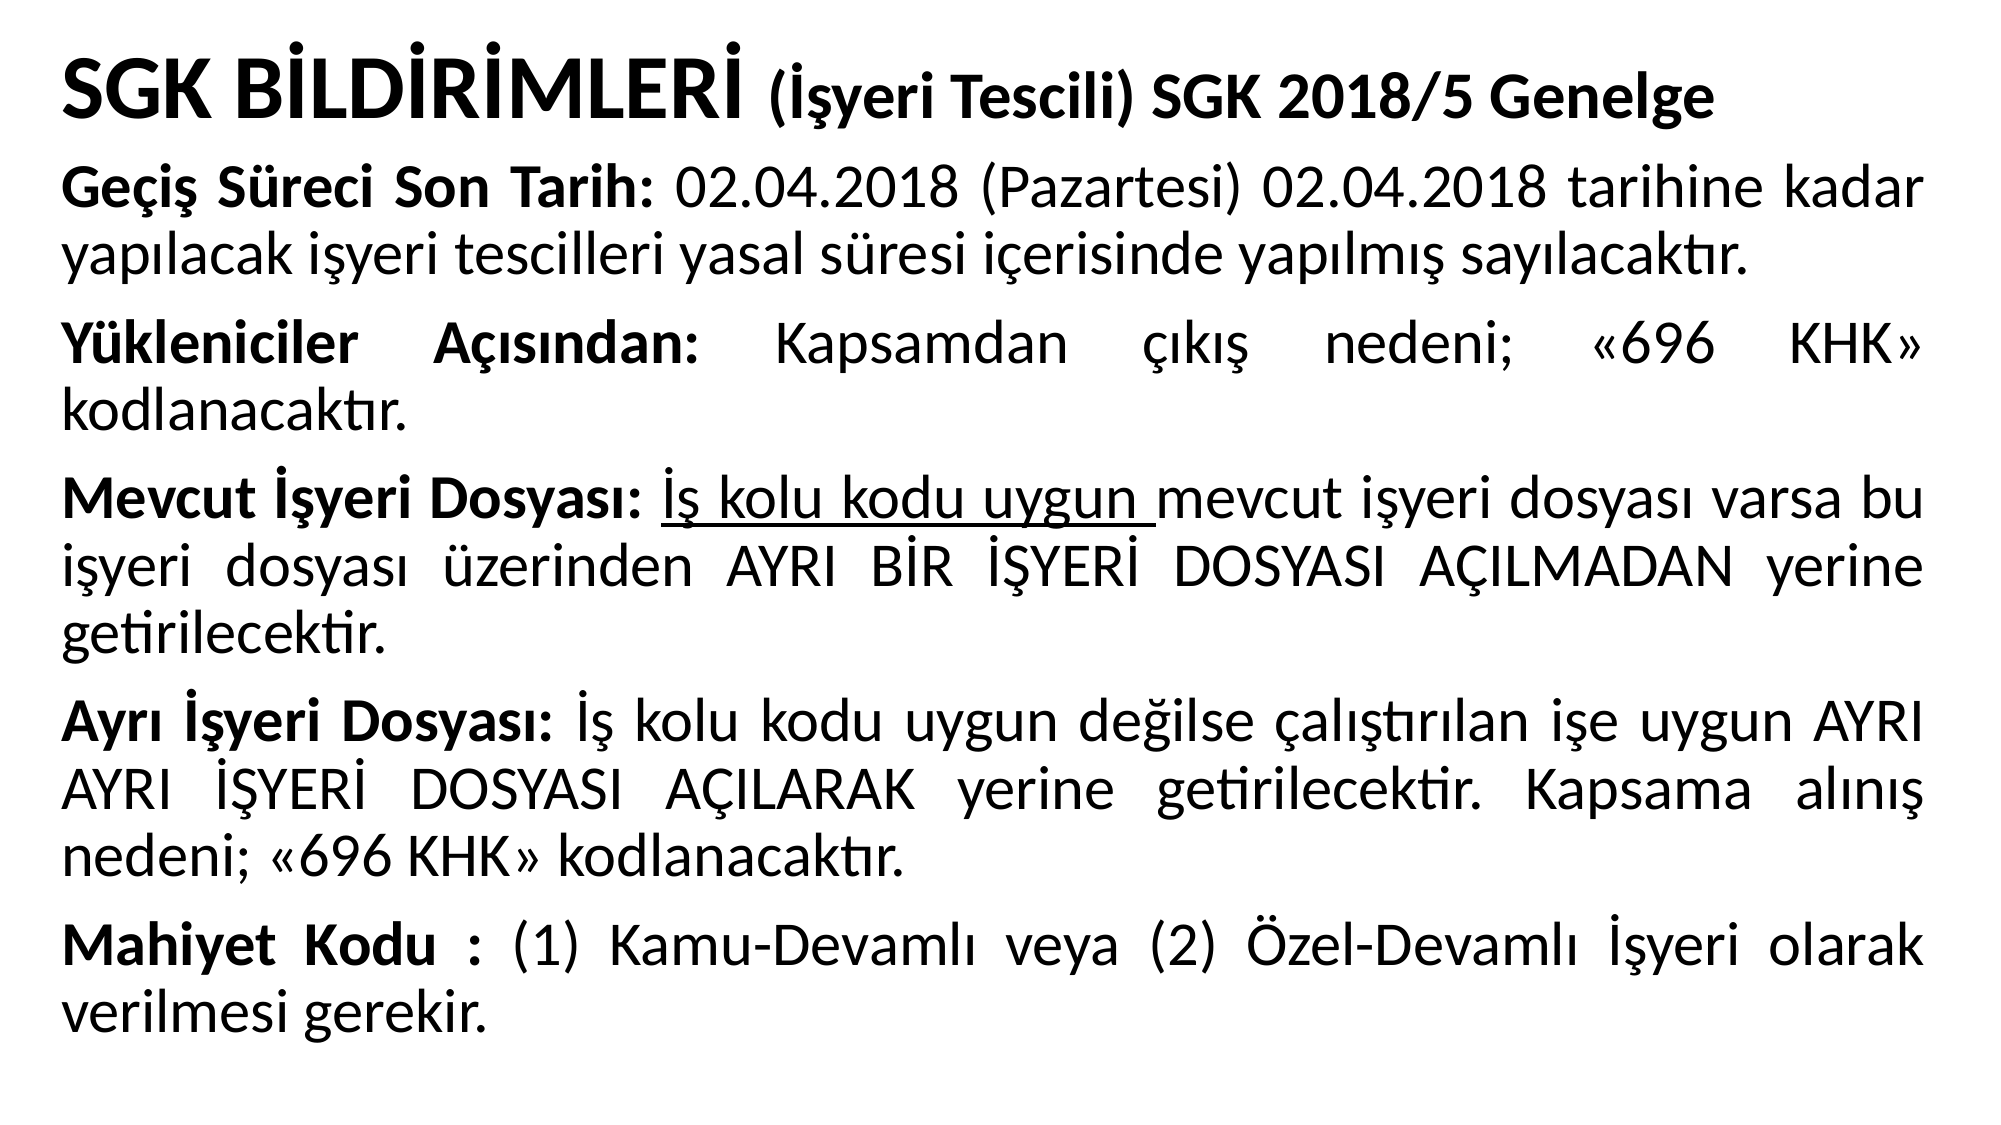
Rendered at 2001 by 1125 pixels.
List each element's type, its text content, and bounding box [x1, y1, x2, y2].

text_box Geçiş Süreci Son Tarih: 02.04.2018 (Pazartesi) 02.04.2018 tarihine kadar yapılacak işyeri tescilleri yasal süresi içerisinde yapılmış sayılacaktır. Yükleniciler Açısından: Kapsamdan çıkış nedeni; «696 KHK» kodlanacaktır. Mevcut İşyeri Dosyası: İş kolu kodu uygun mevcut işyeri dosyası varsa bu işyeri dosyası üzerinden AYRI BİR İŞYERİ DOSYASI AÇILMADAN yerine getirilecektir. Ayrı İşyeri Dosyası: İş kolu kodu uygun değilse çalıştırılan işe uygun AYRI AYRI İŞYERİ DOSYASI AÇILARAK yerine getirilecektir. Kapsama alınış nedeni; «696 KHK» kodlanacaktır. Mahiyet Kodu : (1) Kamu-Devamlı veya (2) Özel-Devamlı İşyeri olarak verilmesi gerekir. [45, 145, 1942, 1100]
title SGK BİLDİRİMLERİ (İşyeri Tescili) SGK 2018/5 Genelge [46, 41, 1942, 145]
